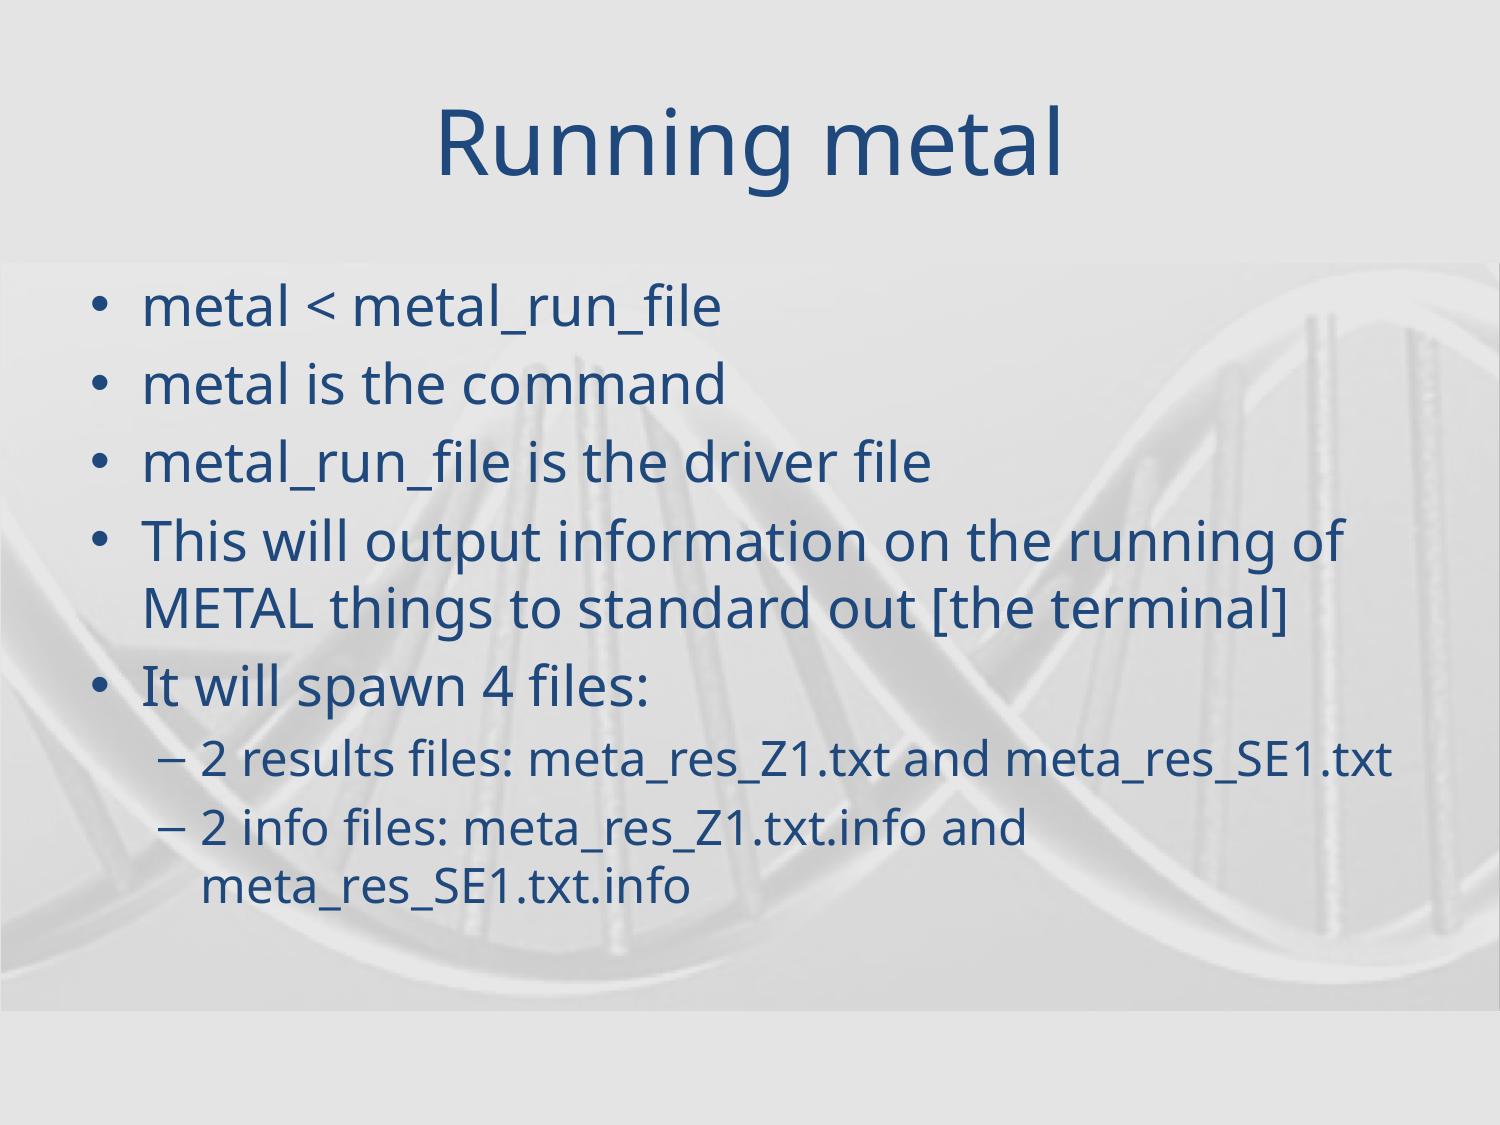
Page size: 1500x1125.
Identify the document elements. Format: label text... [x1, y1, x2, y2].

list metal < metal_run_file metal is the command metal_run_file is the driver file This will output information on the running of METAL things to standard out [the terminal] It will spawn 4 files: 2 results files: meta_res_Z1.txt and meta_res_SE1.txt 2 info files: meta_res_Z1.txt.info and meta_res_SE1.txt.info [75, 262, 1425, 1005]
title Running metal [75, 45, 1425, 233]
